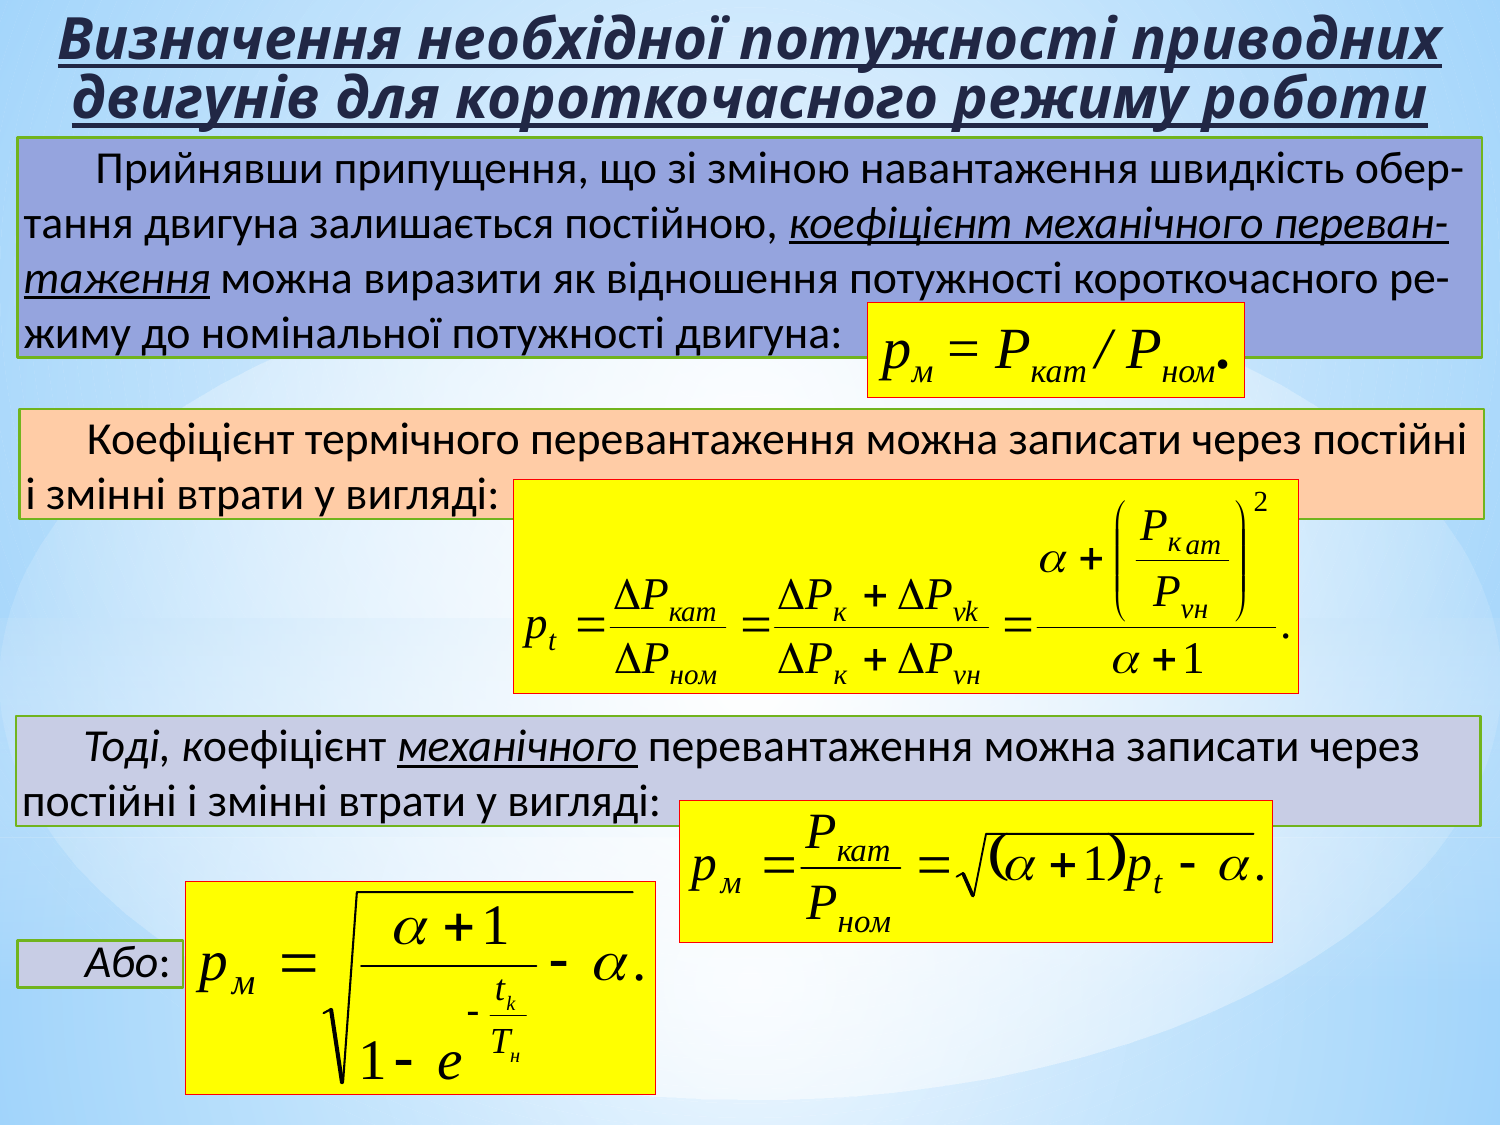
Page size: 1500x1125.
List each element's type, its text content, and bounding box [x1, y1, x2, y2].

text_box Тоді, коефіцієнт механічного перевантаження можна записати через постійні і змінні втрати у вигляді: [15, 715, 1482, 827]
text_box Визначення необхідної потужності приводних двигунів для короткочасного режиму роботи [17, 11, 1483, 131]
text_box Прийнявши припущення, що зі зміною навантаження швидкість обер-тання двигуна залишається постійною, коефіцієнт механічного переван-таження можна виразити як відношення потужності короткочасного ре-жиму до номінальної потужності двигуна: [16, 136, 1483, 359]
text_box рм = Ркат / Рном. [867, 302, 1245, 398]
text_box Або: [16, 939, 179, 989]
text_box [513, 479, 1299, 695]
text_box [678, 800, 1273, 943]
text_box Коефіцієнт термічного перевантаження можна записати через постійні і змінні втрати у вигляді: [18, 408, 1485, 520]
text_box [185, 881, 656, 1095]
